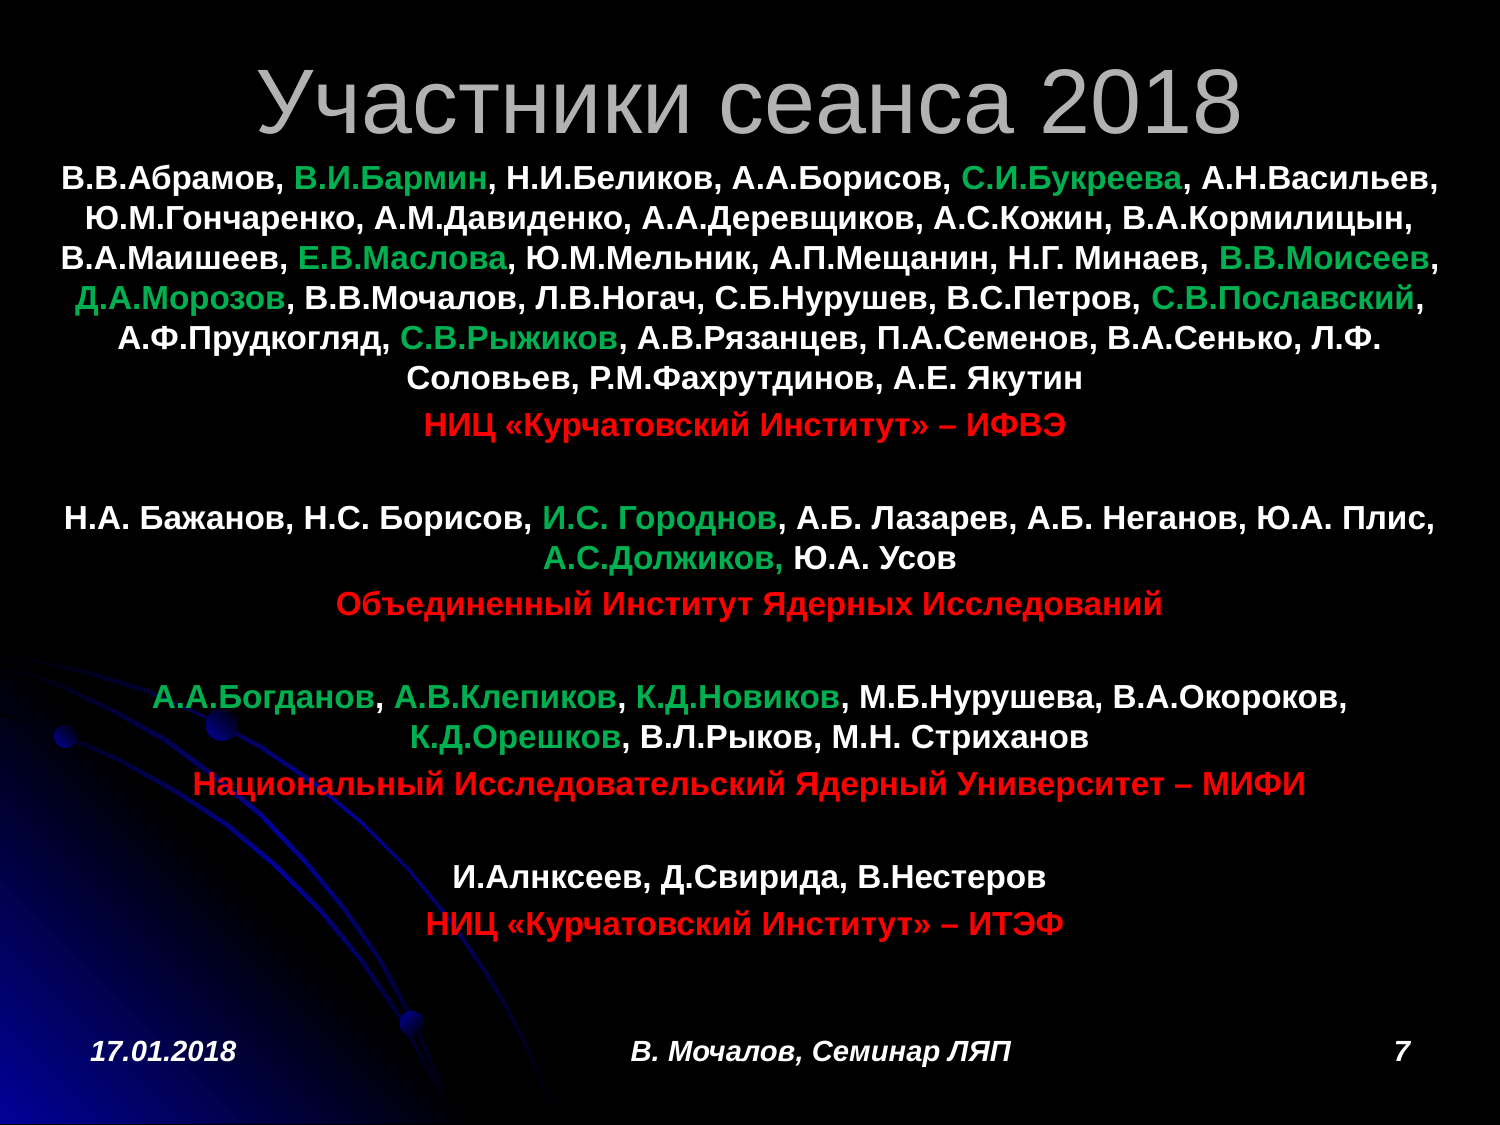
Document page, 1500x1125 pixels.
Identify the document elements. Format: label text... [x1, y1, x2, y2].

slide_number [75, 1025, 425, 1100]
slide_number 7 [1246, 1025, 1425, 1100]
list В.В.Абрамов, В.И.Бармин, Н.И.Беликов, А.А.Борисов, С.И.Букреева, А.Н.Васильев, Ю.М.Гончаренко, А.М.Давиденко, А.А.Деревщиков, А.С.Кожин, В.А.Кормилицын, В.А.Маишеев, Е.В.Маслова, Ю.М.Мельник, А.П.Мещанин, Н.Г. Минаев, В.В.Моисеев, Д.А.Морозов, В.В.Мочалов, Л.В.Ногач, С.Б.Нурушев, В.С.Петров, С.В.Пославский, А.Ф.Прудкогляд, С.В.Рыжиков, А.В.Рязанцев, П.А.Семенов, В.А.Сенько, Л.Ф. Соловьев, Р.М.Фахрутдинов, А.Е. Якутин НИЦ «Курчатовский Институт» – ИФВЭ Н.А. Бажанов, Н.С. Борисов, И.С. Городнов, А.Б. Лазарев, А.Б. Неганов, Ю.А. Плис, А.С.Должиков, Ю.А. Усов Объединенный Институт Ядерных Исследований А.А.Богданов, А.В.Клепиков, К.Д.Новиков, М.Б.Нурушева, В.А.Окороков, К.Д.Орешков, В.Л.Рыков, М.Н. Стриханов Национальный Исследовательский Ядерный Университет – МИФИ И.Алнксеев, Д.Свирида, В.Нестеров НИЦ «Курчатовский Институт» – ИТЭФ [41, 149, 1459, 1006]
footer В. Мочалов, Семинар ЛЯП [442, 1025, 1199, 1100]
title Участники сеанса 2018 [75, 45, 1425, 149]
